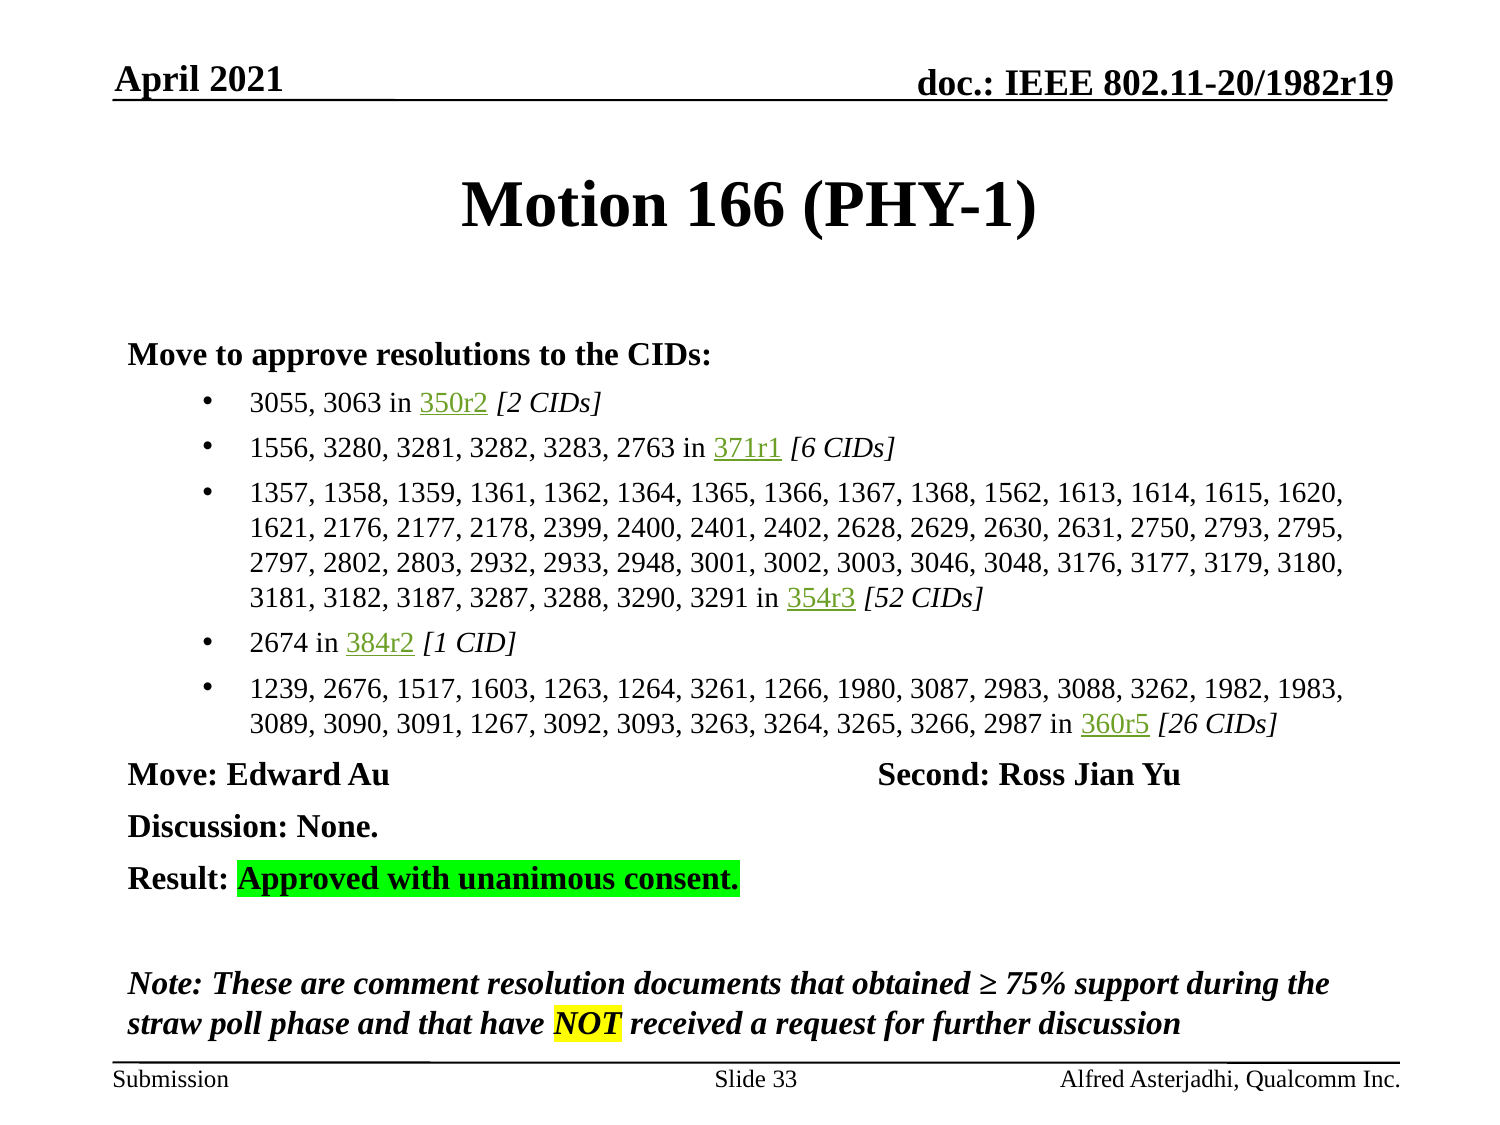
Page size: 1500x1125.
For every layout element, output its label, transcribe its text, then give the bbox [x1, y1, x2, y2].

title Motion 166 (PHY-1) [112, 112, 1388, 288]
footer Alfred Asterjadhi, Qualcomm Inc. [878, 1061, 1402, 1093]
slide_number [114, 54, 423, 100]
slide_number Slide 33 [712, 1061, 800, 1123]
list Move to approve resolutions to the CIDs: 3055, 3063 in 350r2 [2 CIDs] 1556, 3280, 3281, 3282, 3283, 2763 in 371r1 [6 CIDs] 1357, 1358, 1359, 1361, 1362, 1364, 1365, 1366, 1367, 1368, 1562, 1613, 1614, 1615, 1620, 1621, 2176, 2177, 2178, 2399, 2400, 2401, 2402, 2628, 2629, 2630, 2631, 2750, 2793, 2795, 2797, 2802, 2803, 2932, 2933, 2948, 3001, 3002, 3003, 3046, 3048, 3176, 3177, 3179, 3180, 3181, 3182, 3187, 3287, 3288, 3290, 3291 in 354r3 [52 CIDs] 2674 in 384r2 [1 CID] 1239, 2676, 1517, 1603, 1263, 1264, 3261, 1266, 1980, 3087, 2983, 3088, 3262, 1982, 1983, 3089, 3090, 3091, 1267, 3092, 3093, 3263, 3264, 3265, 3266, 2987 in 360r5 [26 CIDs] Move: Edward Au Second: Ross Jian Yu Discussion: None. Result: Approved with unanimous consent. Note: These are comment resolution documents that obtained ≥ 75% support during the straw poll phase and that have NOT received a request for further discussion [112, 324, 1388, 1063]
